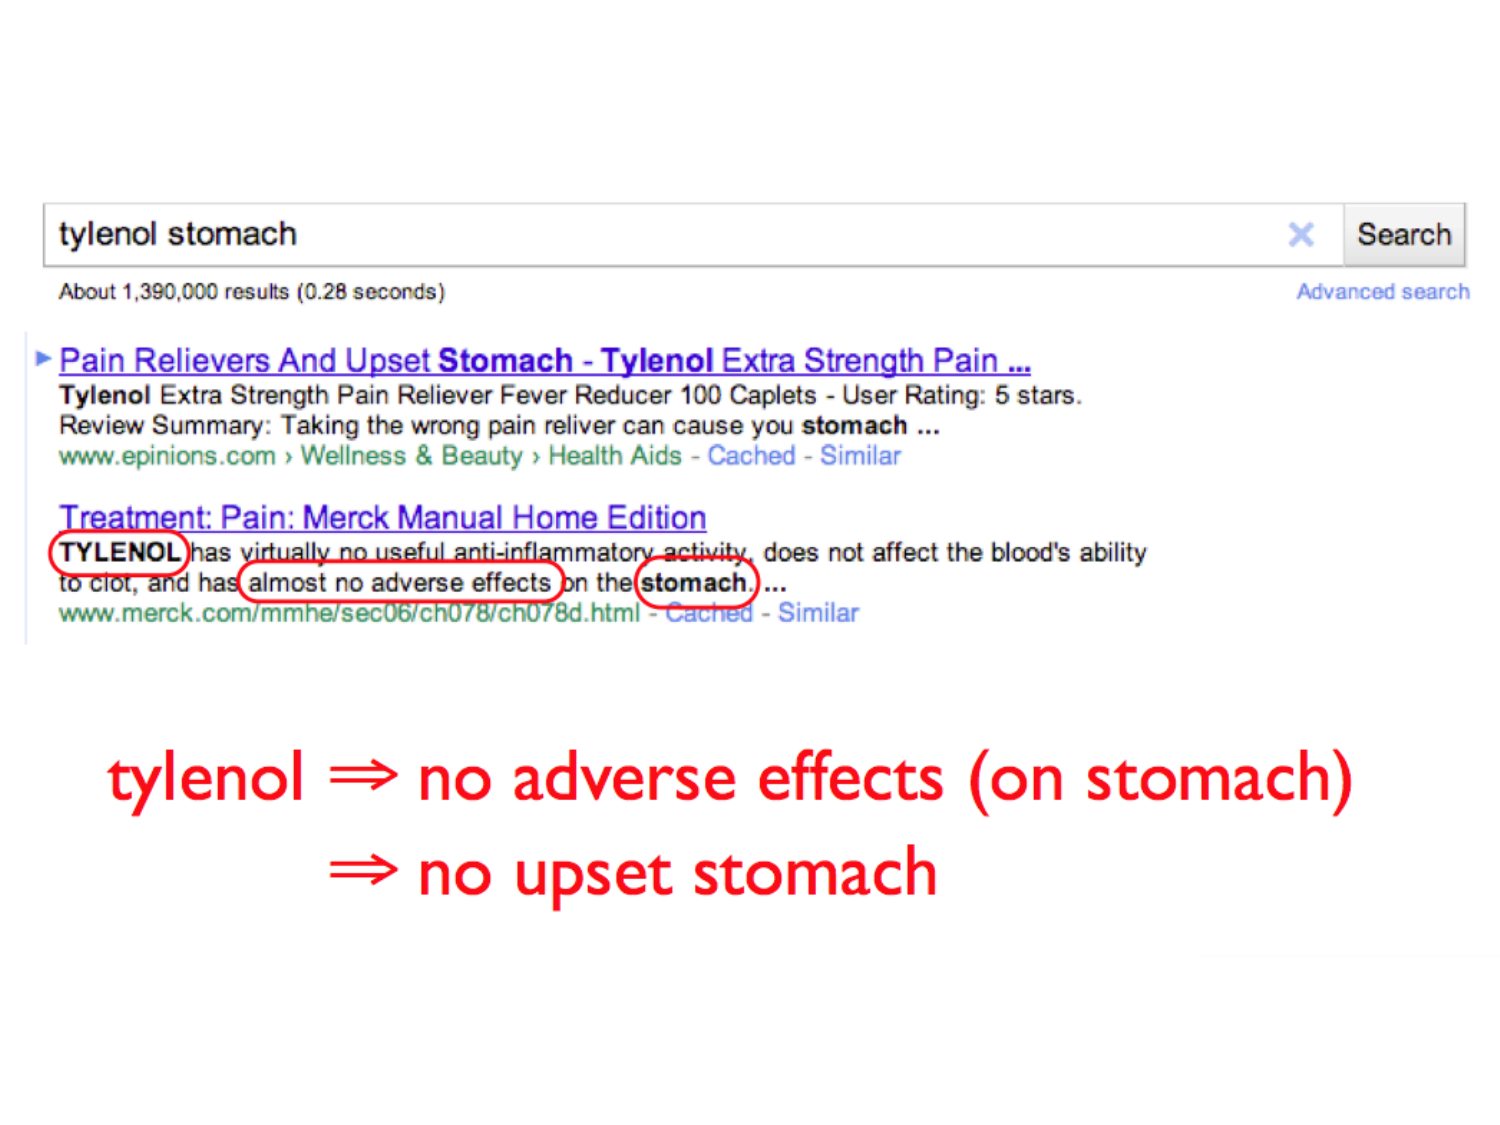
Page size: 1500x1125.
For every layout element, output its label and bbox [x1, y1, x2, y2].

picture [0, 164, 1500, 958]
